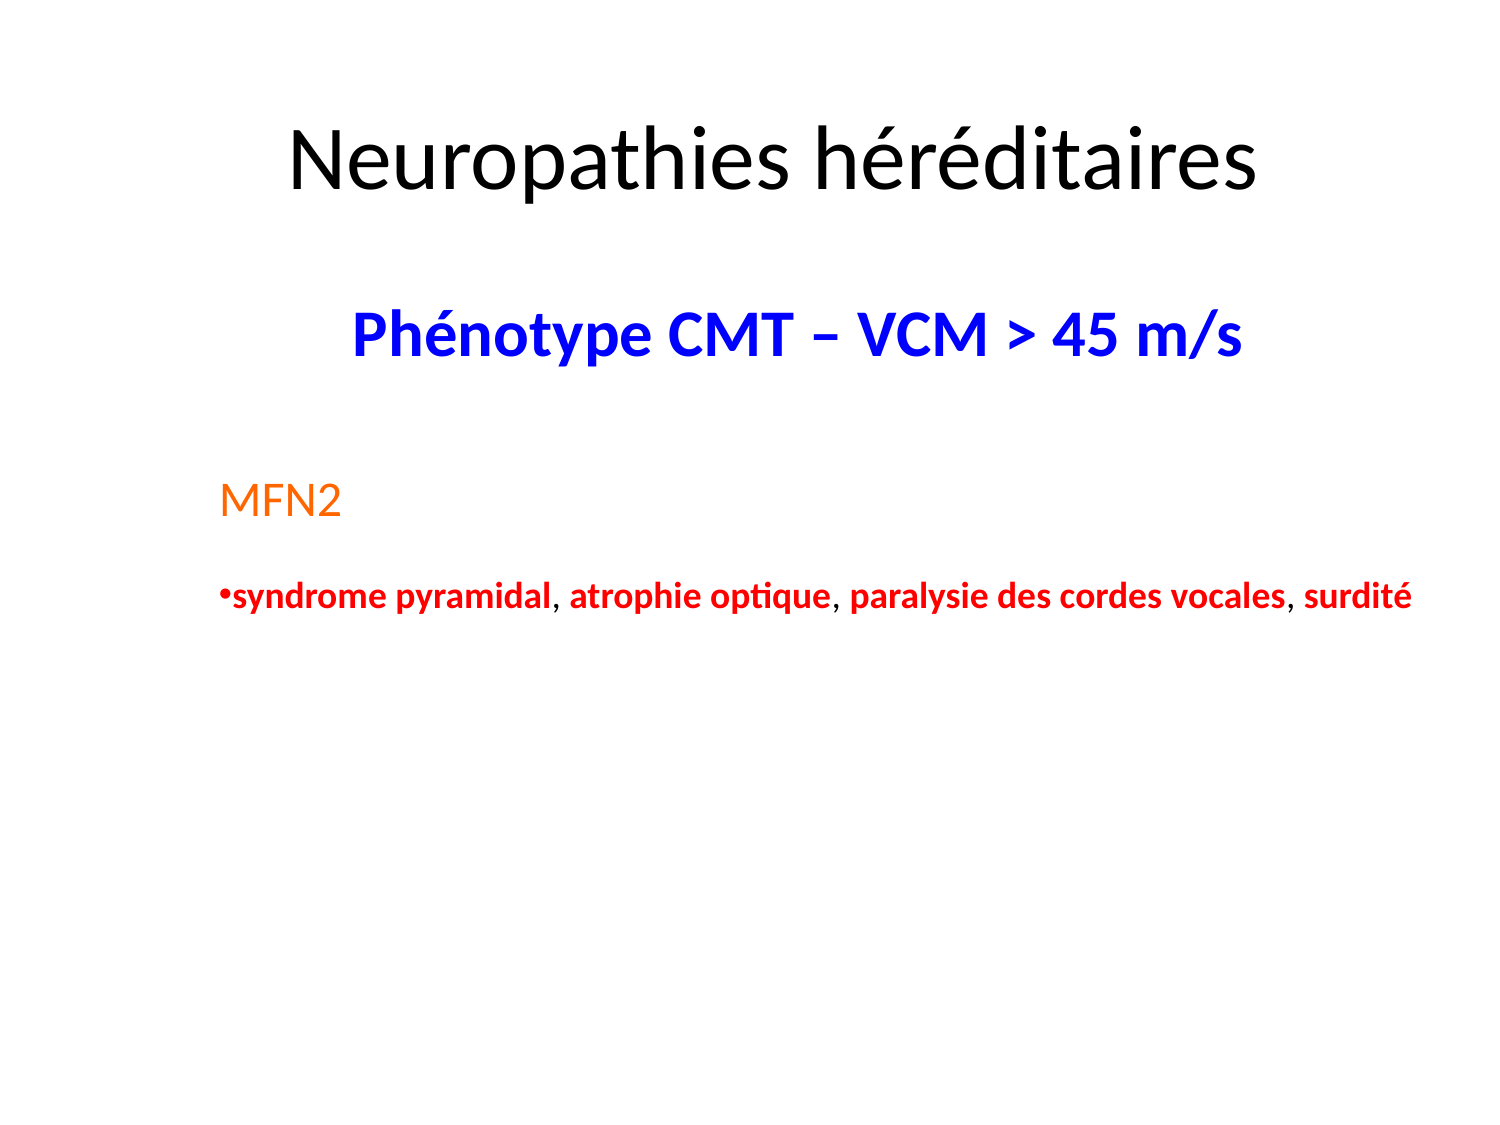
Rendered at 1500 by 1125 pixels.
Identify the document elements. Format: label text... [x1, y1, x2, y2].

text_box Phénotype CMT – VCM > 45 m/s [273, 282, 1324, 423]
text_box MFN2 syndrome pyramidal, atrophie optique, paralysie des cordes vocales, surdité [174, 458, 1500, 624]
title Neuropathies héréditaires [135, 32, 1411, 274]
text_box [248, 257, 1299, 398]
